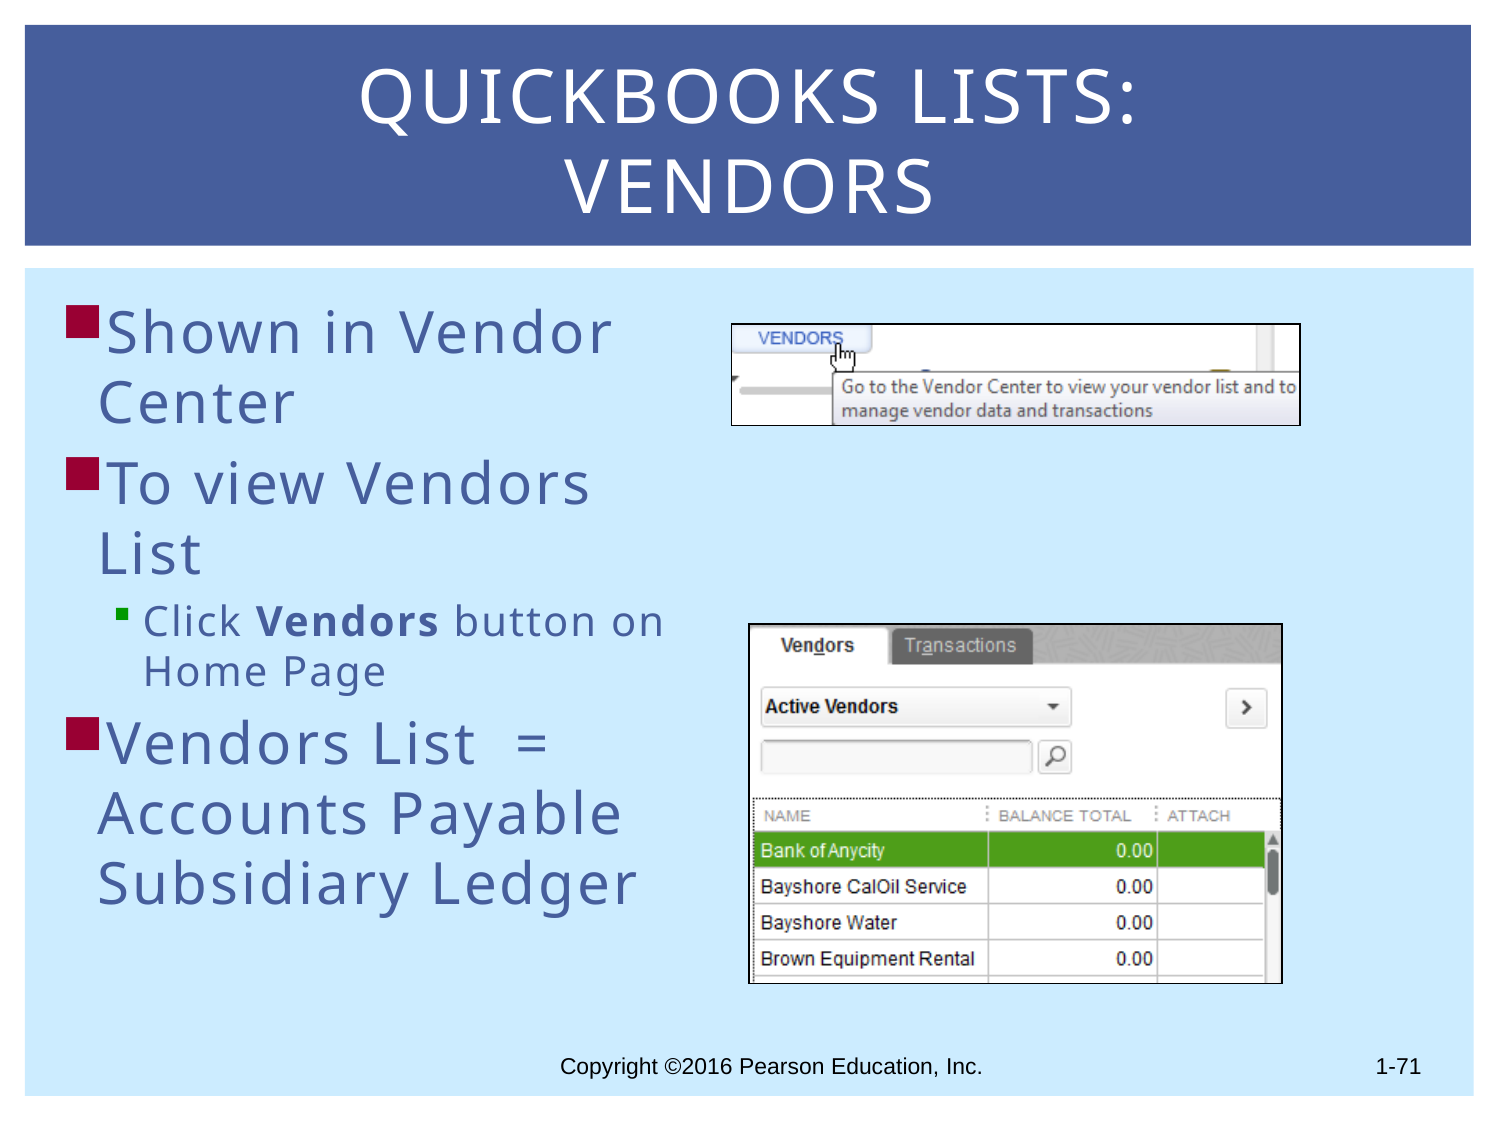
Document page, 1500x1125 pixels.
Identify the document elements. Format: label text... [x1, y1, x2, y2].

footer Copyright ©2016 Pearson Education, Inc. [500, 1042, 1050, 1088]
picture [731, 324, 1300, 426]
picture [749, 624, 1282, 984]
slide_number 1-71 [1349, 1041, 1448, 1089]
list Shown in Vendor Center To view Vendors List Click Vendors button on Home Page Vendors List = Accounts Payable Subsidiary Ledger [37, 287, 700, 1050]
title QuickBooks Lists: Vendors [75, 45, 1425, 233]
